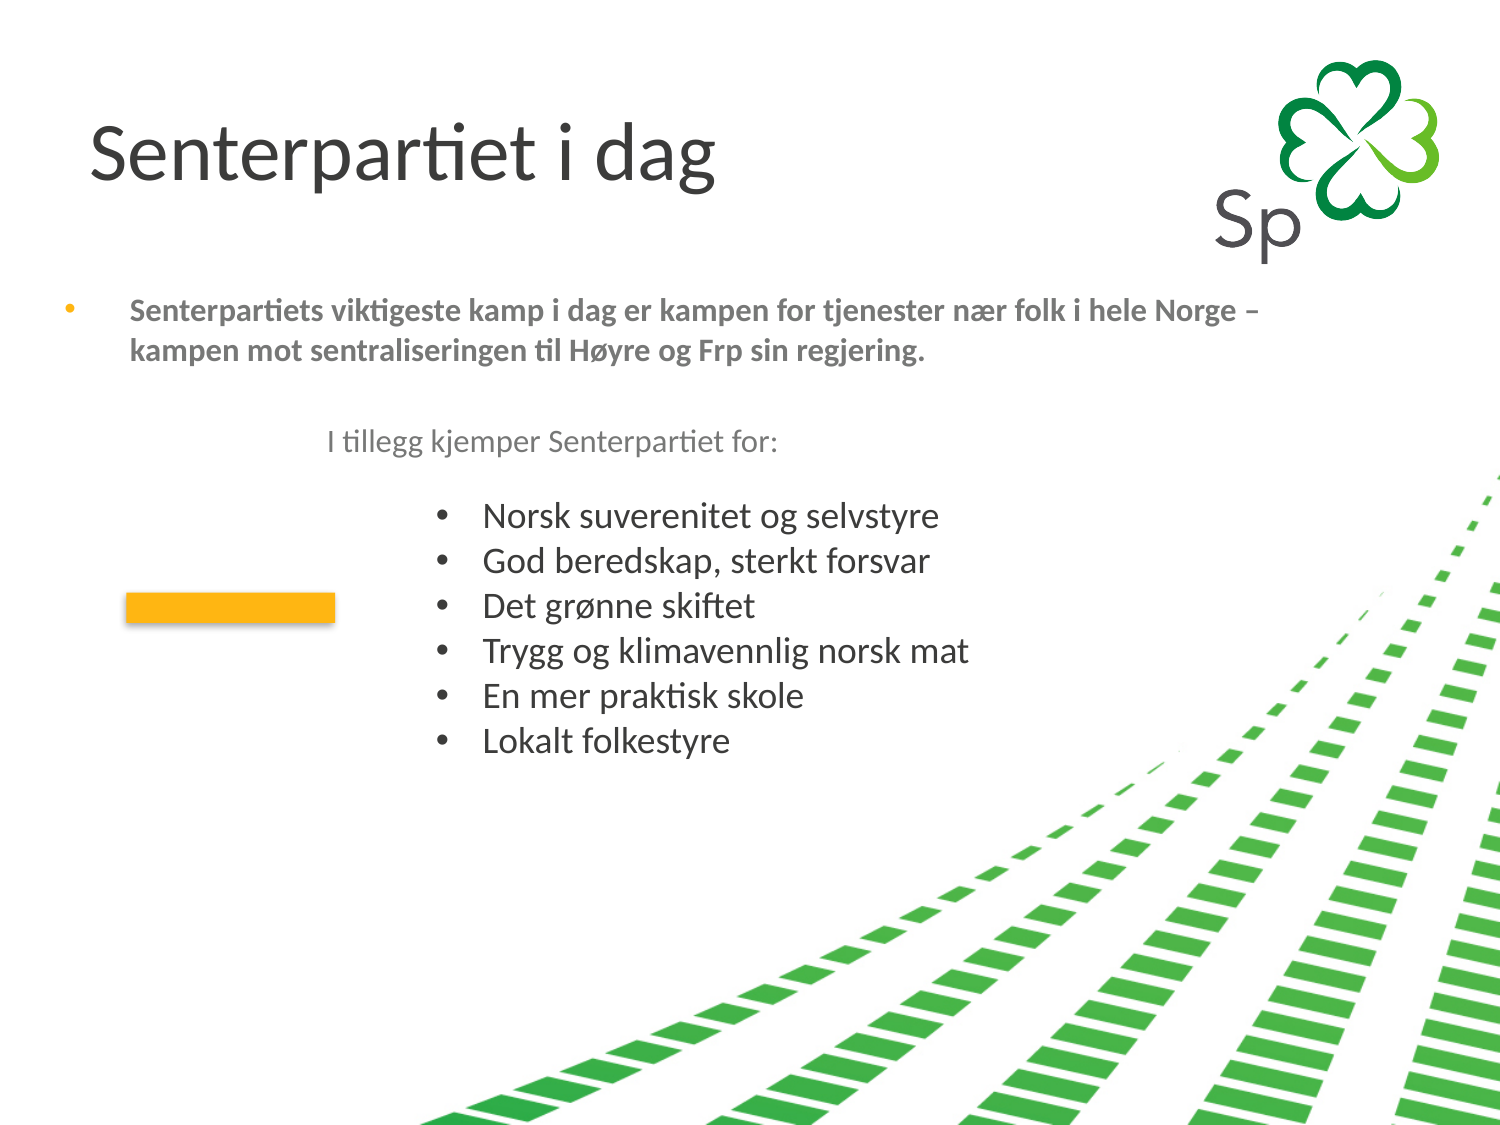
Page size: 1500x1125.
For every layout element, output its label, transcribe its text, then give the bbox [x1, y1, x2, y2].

text_box Norsk suverenitet og selvstyre God beredskap, sterkt forsvar Det grønne skiftet Trygg og klimavennlig norsk mat En mer praktisk skole Lokalt folkestyre [421, 484, 1048, 814]
title Senterpartiet i dag [74, 77, 1350, 217]
subtitle Senterpartiets viktigeste kamp i dag er kampen for tjenester nær folk i hele Norge – kampen mot sentraliseringen til Høyre og Frp sin regjering. I tillegg kjemper Senterpartiet for: [49, 281, 1309, 471]
picture [34, 0, 1500, 1125]
